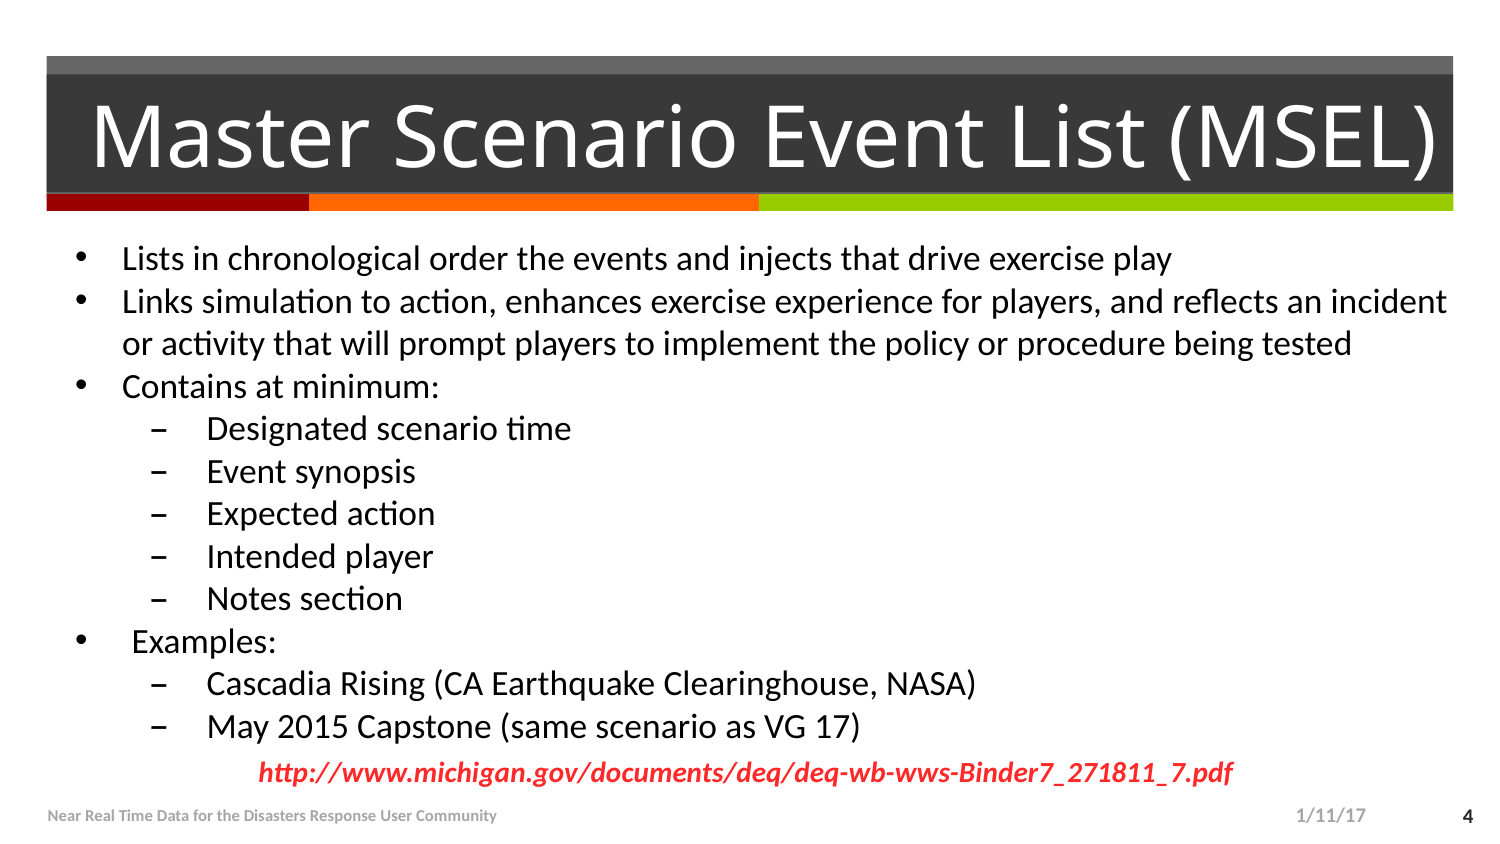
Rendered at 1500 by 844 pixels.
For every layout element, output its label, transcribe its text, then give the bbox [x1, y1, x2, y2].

text_box Lists in chronological order the events and injects that drive exercise play Links simulation to action, enhances exercise experience for players, and reflects an incident or activity that will prompt players to implement the policy or procedure being tested Contains at minimum: Designated scenario time Event synopsis Expected action Intended player Notes section Examples: Cascadia Rising (CA Earthquake Clearinghouse, NASA) May 2015 Capstone (same scenario as VG 17) [60, 227, 1471, 796]
title Master Scenario Event List (MSEL) [46, 74, 1454, 193]
slide_number 3 [1385, 792, 1489, 837]
text_box http://www.michigan.gov/documents/deq/deq-wb-wws-Binder7_271811_7.pdf [49, 745, 1443, 796]
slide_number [1031, 796, 1382, 837]
footer Near Real Time Data for the Disasters Response User Community [32, 791, 1031, 837]
